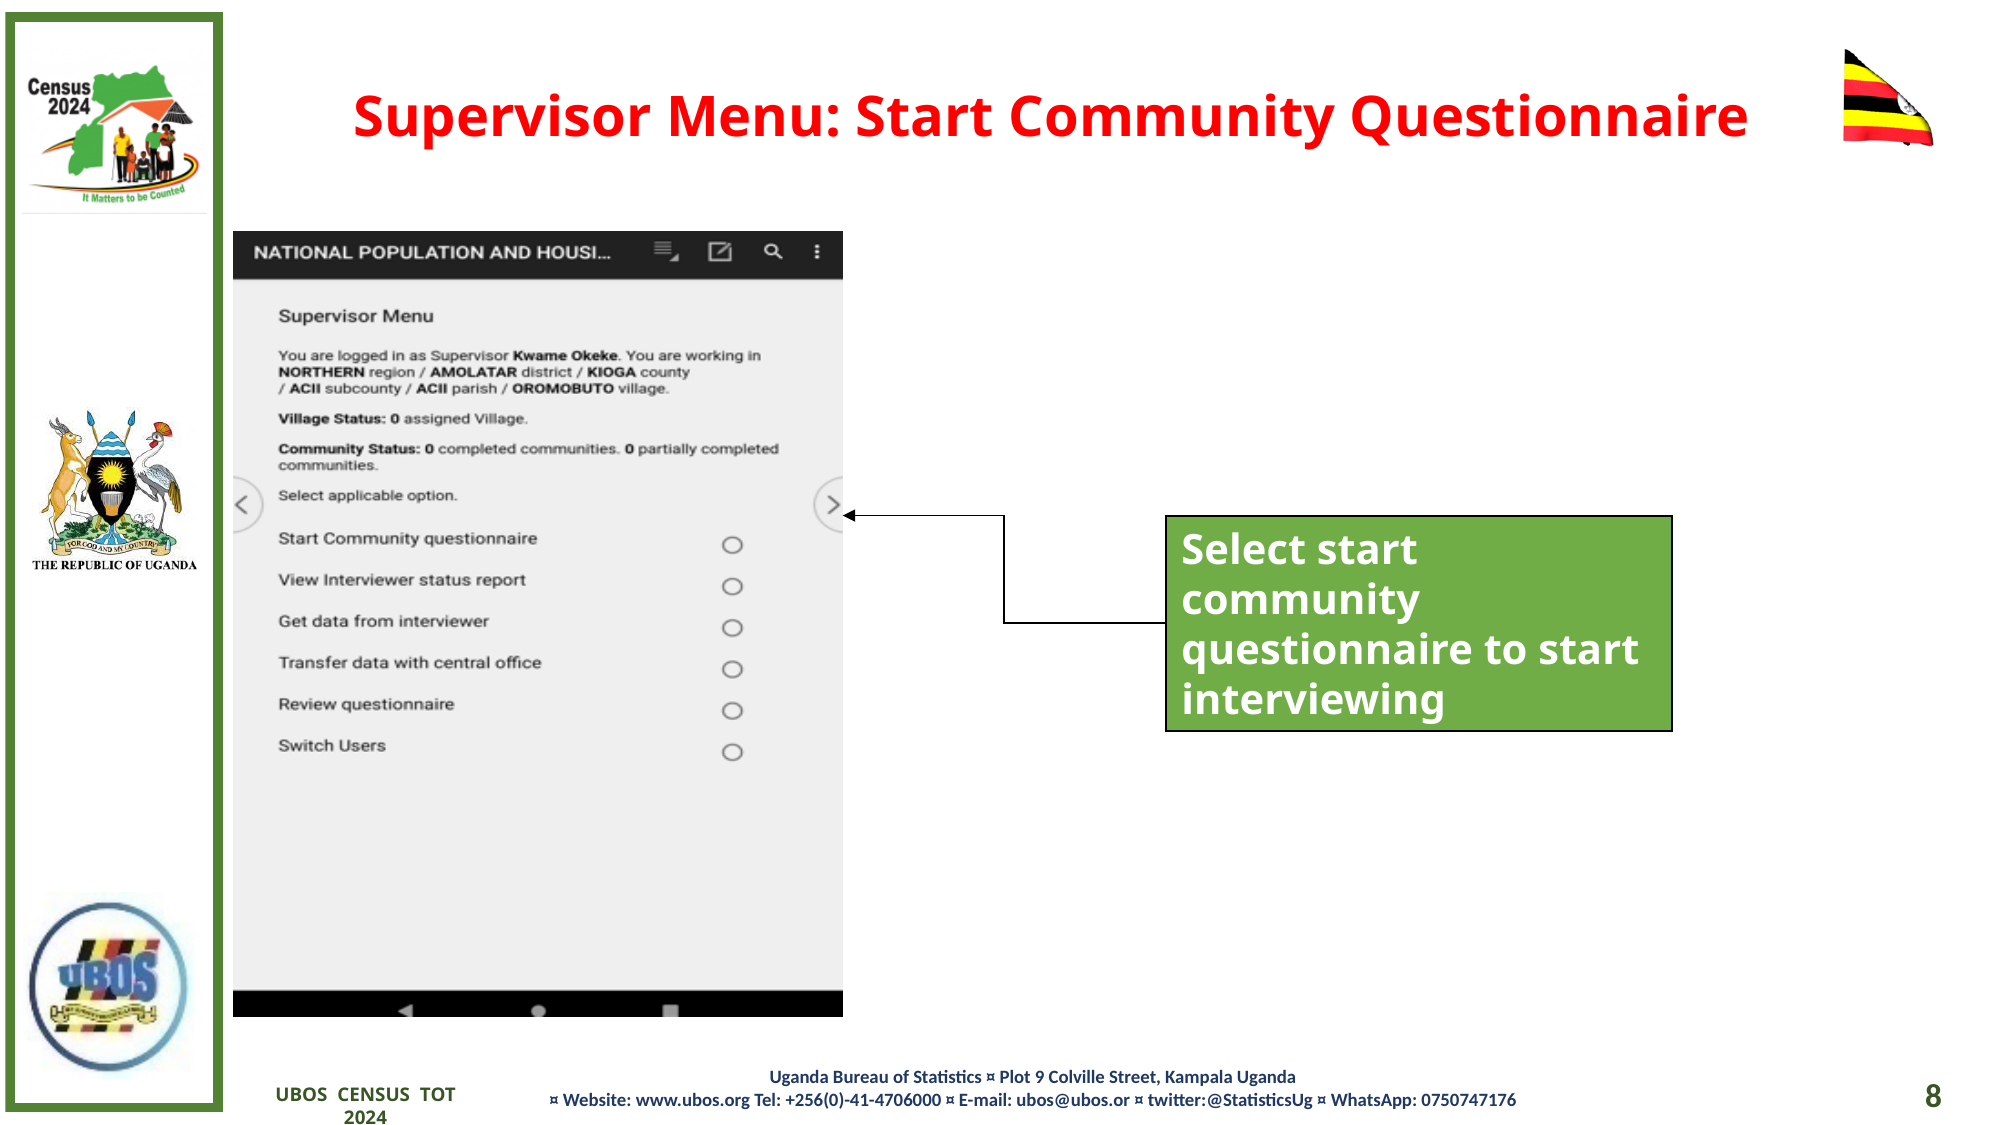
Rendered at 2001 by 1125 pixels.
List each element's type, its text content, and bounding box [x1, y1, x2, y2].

title Supervisor Menu: Start Community Questionnaire [241, 59, 1863, 177]
picture [22, 48, 207, 214]
picture [233, 231, 843, 1017]
picture [32, 407, 197, 572]
picture [1812, 29, 1999, 169]
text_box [842, 515, 1167, 599]
text_box Select start community questionnaire to start interviewing [1166, 515, 1672, 731]
picture [22, 892, 202, 1079]
